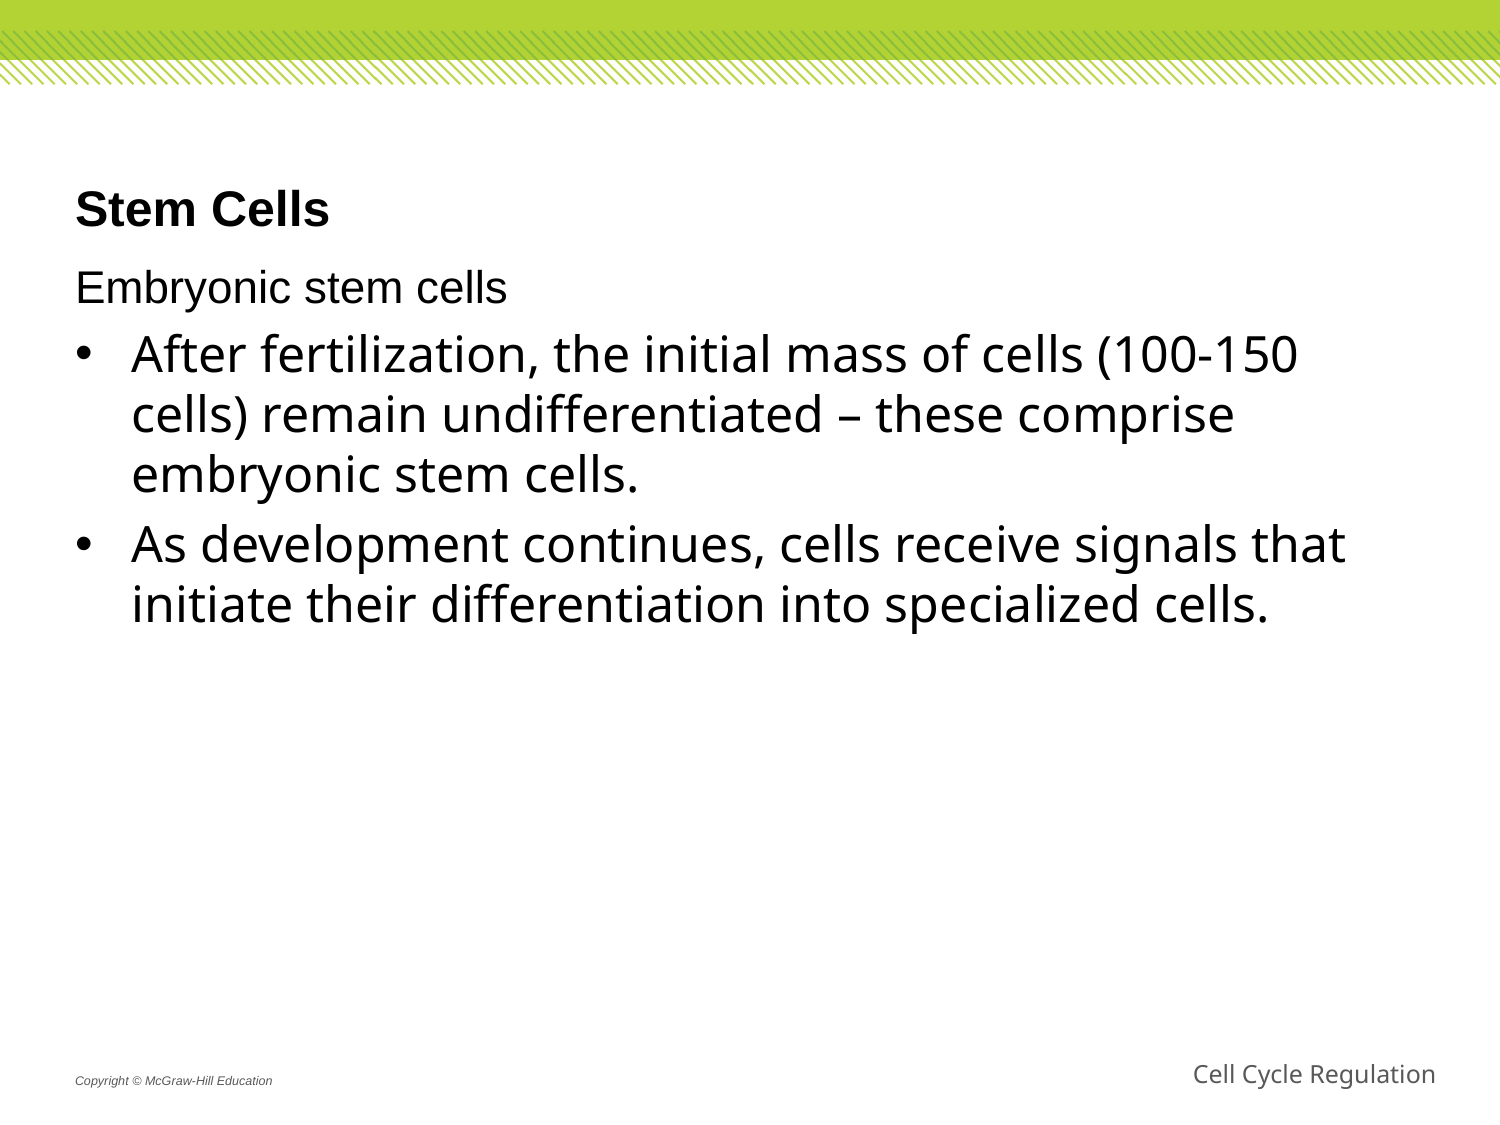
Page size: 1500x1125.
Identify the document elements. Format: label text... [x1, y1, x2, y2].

text_box Copyright © McGraw-Hill Education [74, 1043, 284, 1089]
picture [0, 0, 1500, 86]
list Stem Cells Embryonic stem cells After fertilization, the initial mass of cells (100-150 cells) remain undifferentiated – these comprise embryonic stem cells. As development continues, cells receive signals that initiate their differentiation into specialized cells. [75, 176, 1425, 940]
text_box Cell Cycle Regulation [284, 1043, 1437, 1089]
text_box [74, 252, 749, 1035]
